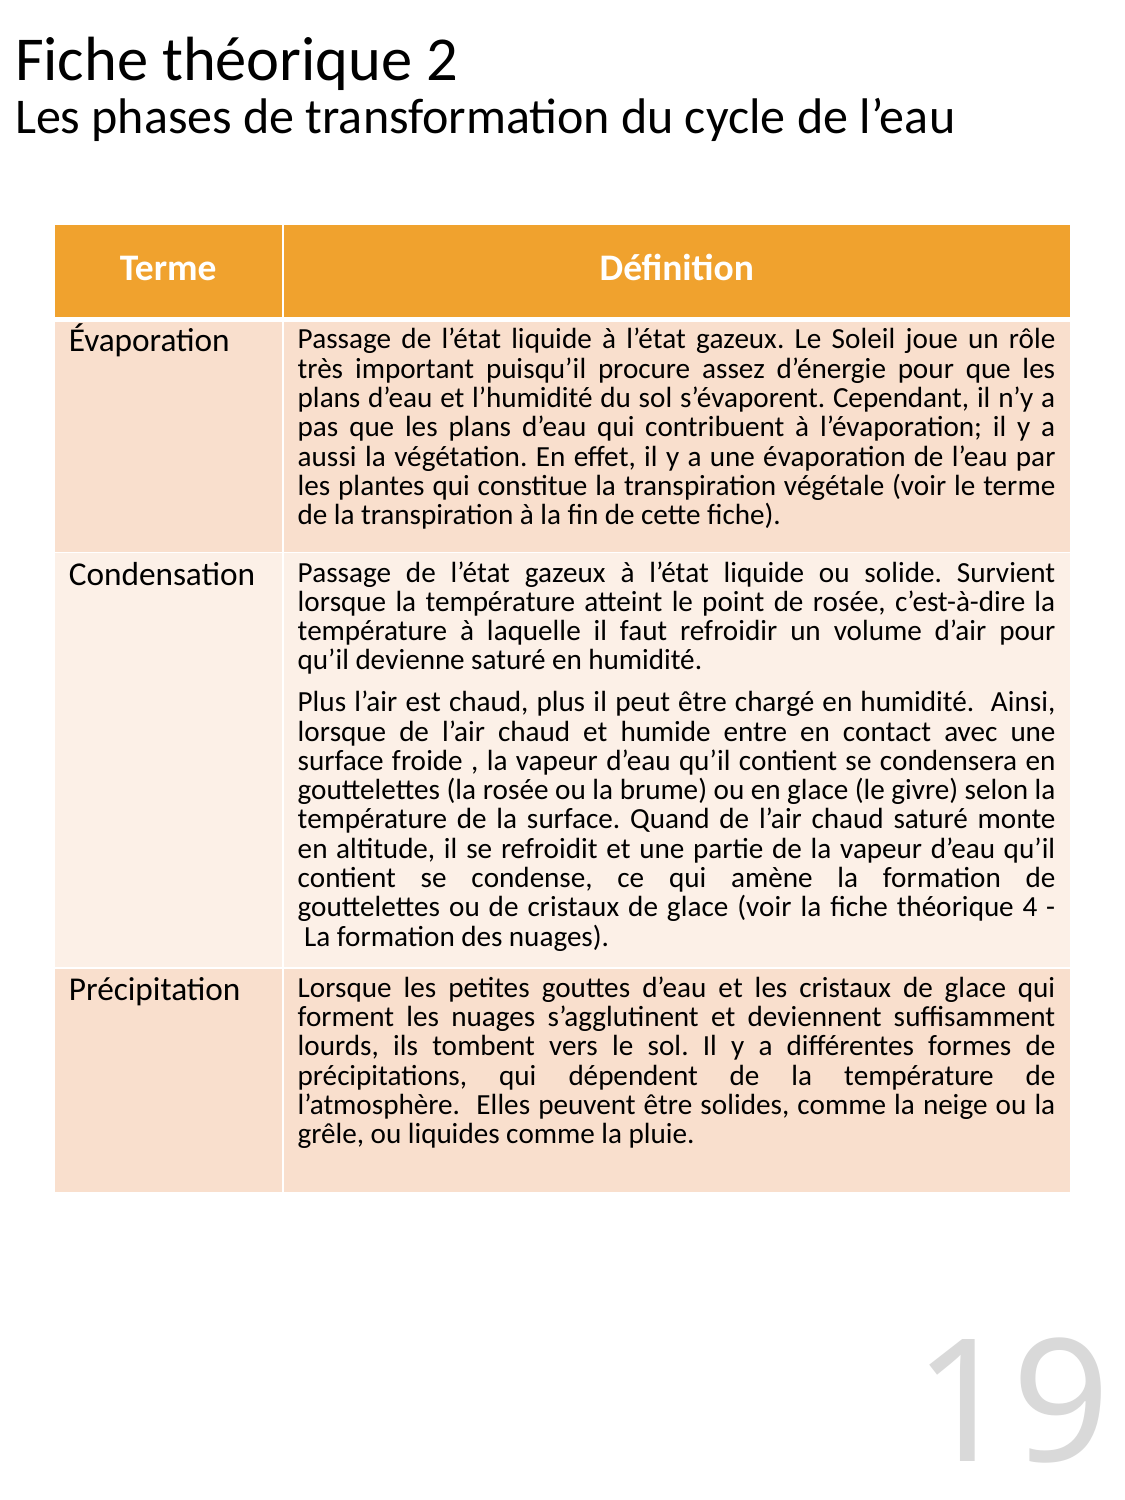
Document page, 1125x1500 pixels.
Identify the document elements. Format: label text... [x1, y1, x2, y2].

table_cell Condensation [55, 553, 282, 967]
table_cell Précipitation [55, 969, 282, 1192]
table_header Terme [55, 225, 282, 317]
table_header Définition [284, 225, 1070, 317]
table_cell Passage de l’état gazeux à l’état liquide ou solide. Survient lorsque la température atteint le point de rosée, c’est-à-dire la température à laquelle il faut refroidir un volume d’air pour qu’il devienne saturé en humidité. Plus l’air est chaud, plus il peut être chargé en humidité. Ainsi, lorsque de l’air chaud et humide entre en contact avec une surface froide , la vapeur d’eau qu’il contient se condensera en gouttelettes (la rosée ou la brume) ou en glace (le givre) selon la température de la surface. Quand de l’air chaud saturé monte en altitude, il se refroidit et une partie de la vapeur d’eau qu’il contient se condense, ce qui amène la formation de gouttelettes ou de cristaux de glace (voir la fiche théorique 4 - La formation des nuages). [284, 553, 1070, 967]
table_cell Passage de l’état liquide à l’état gazeux. Le Soleil joue un rôle très important puisqu’il procure assez d’énergie pour que les plans d’eau et l’humidité du sol s’évaporent. Cependant, il n’y a pas que les plans d’eau qui contribuent à l’évaporation; il y a aussi la végétation. En effet, il y a une évaporation de l’eau par les plantes qui constitue la transpiration végétale (voir le terme de la transpiration à la fin de cette fiche). [284, 322, 1070, 552]
table_cell Lorsque les petites gouttes d’eau et les cristaux de glace qui forment les nuages s’agglutinent et deviennent suffisamment lourds, ils tombent vers le sol. Il y a différentes formes de précipitations, qui dépendent de la température de l’atmosphère. Elles peuvent être solides, comme la neige ou la grêle, ou liquides comme la pluie. [284, 969, 1070, 1192]
text_box Fiche théorique 2 Les phases de transformation du cycle de l’eau [0, 0, 1125, 180]
slide_number 19 [868, 1313, 1125, 1500]
table_cell Évaporation [55, 322, 282, 552]
